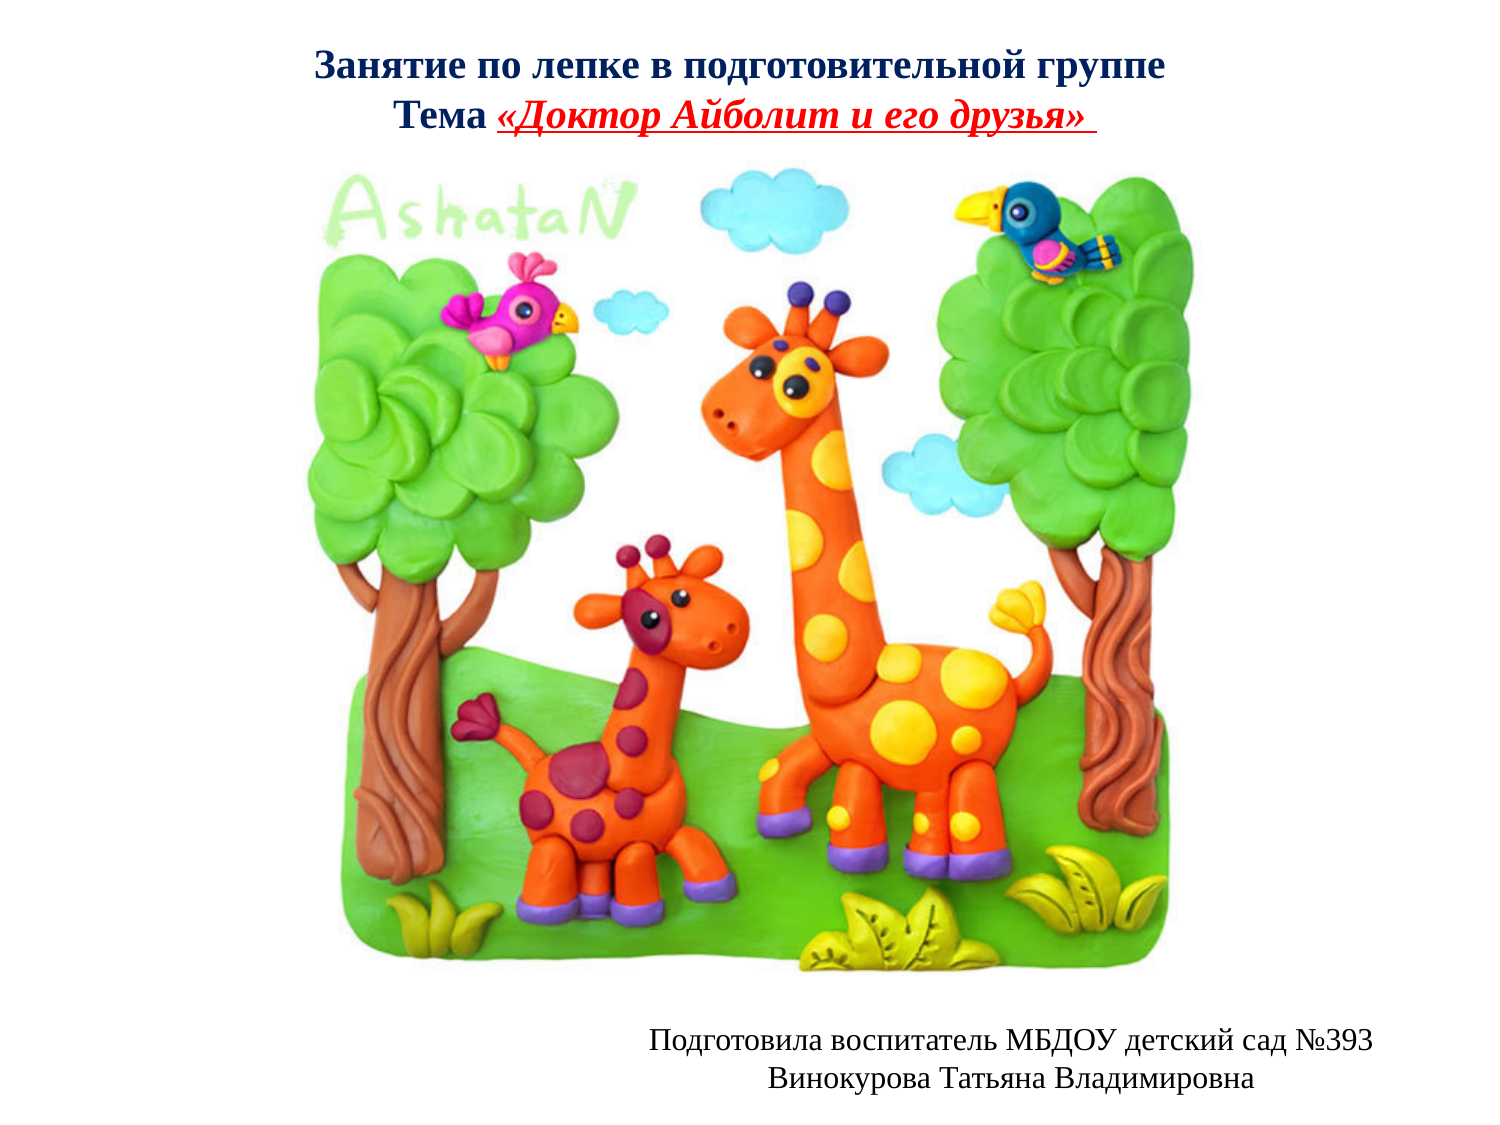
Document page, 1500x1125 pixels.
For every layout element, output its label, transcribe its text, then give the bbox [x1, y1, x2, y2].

picture [302, 160, 1204, 977]
text_box Подготовила воспитатель МБДОУ детский сад №393 Винокурова Татьяна Владимировна [549, 1011, 1474, 1104]
text_box Занятие по лепке в подготовительной группе Тема «Доктор Айболит и его друзья» [299, 29, 1192, 145]
